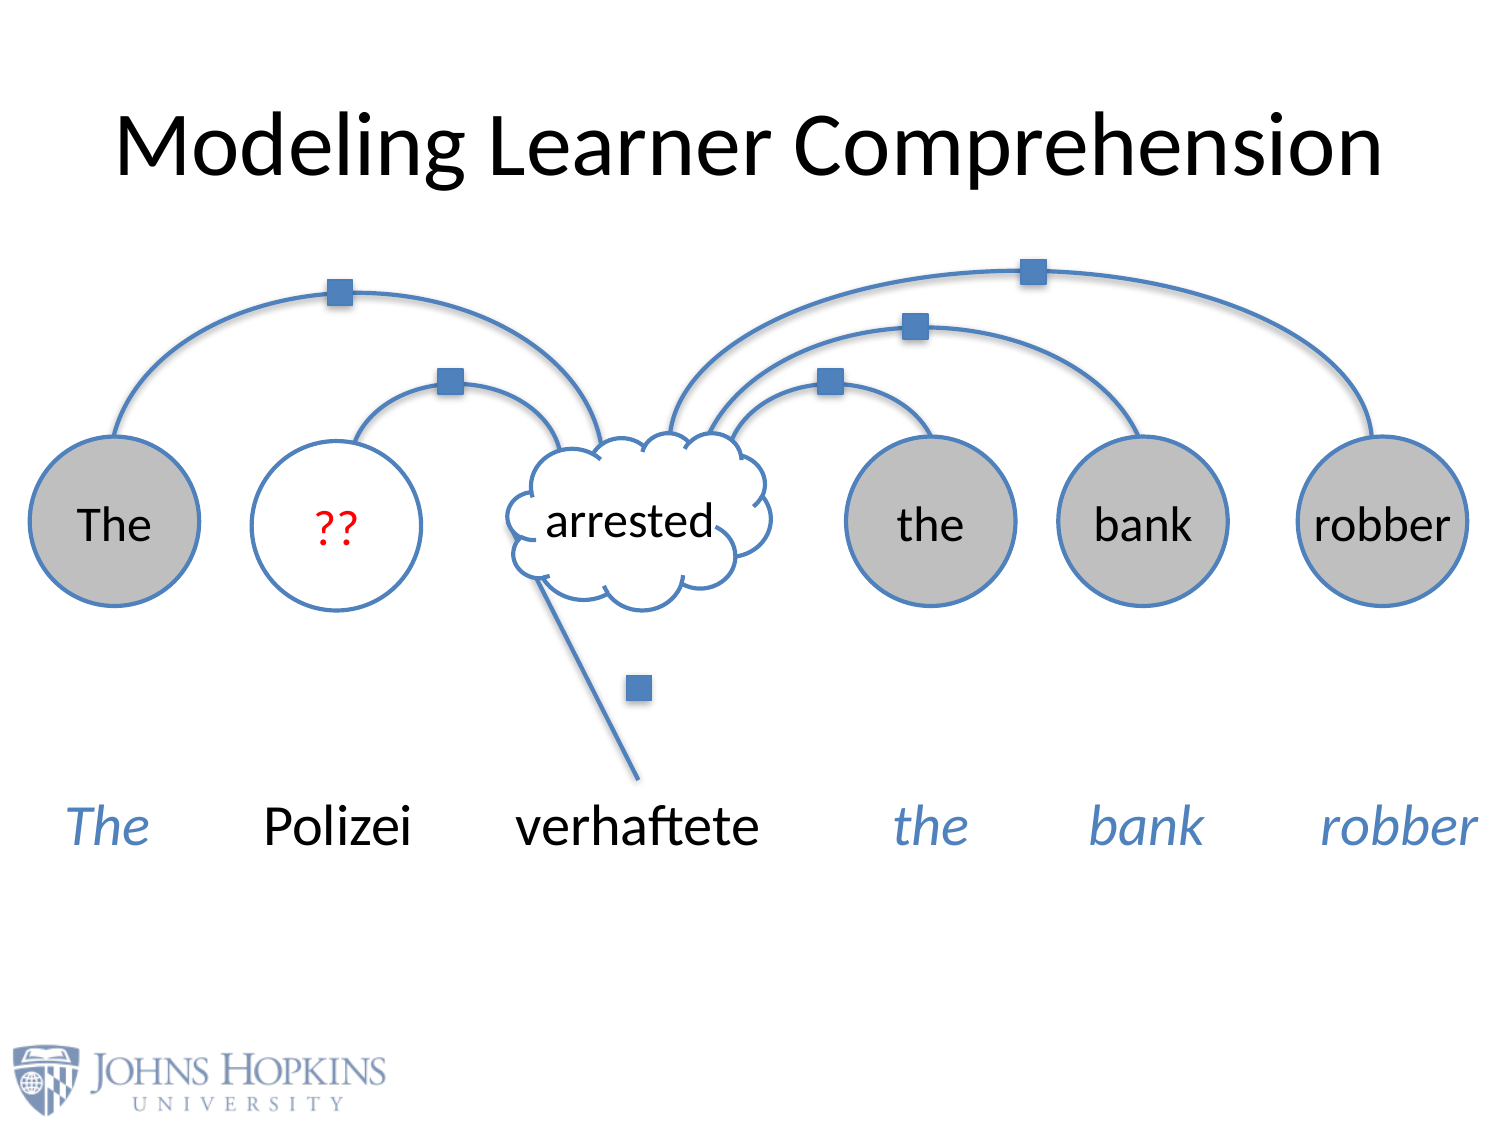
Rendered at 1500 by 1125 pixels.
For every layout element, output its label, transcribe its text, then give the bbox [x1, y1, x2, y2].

text_box [644, 675, 652, 701]
text_box robber [1295, 434, 1470, 609]
text_box the [877, 780, 985, 865]
text_box the [843, 434, 1018, 609]
text_box The [27, 434, 202, 609]
text_box arrested [505, 431, 773, 613]
text_box The [49, 780, 166, 865]
text_box verhaftete [500, 780, 776, 865]
text_box [327, 279, 353, 306]
text_box [817, 368, 844, 395]
title Modeling Learner Comprehension [75, 45, 1425, 233]
text_box [902, 313, 929, 340]
text_box [668, 268, 1374, 444]
text_box [353, 382, 561, 465]
text_box bank [1056, 434, 1230, 609]
text_box ?? [249, 438, 424, 613]
text_box [112, 290, 603, 464]
text_box bank [1073, 780, 1220, 865]
text_box [437, 368, 464, 395]
text_box [626, 675, 633, 701]
text_box [708, 325, 1140, 483]
text_box [1020, 259, 1047, 285]
text_box Polizei [248, 780, 429, 865]
text_box robber [1305, 780, 1494, 865]
